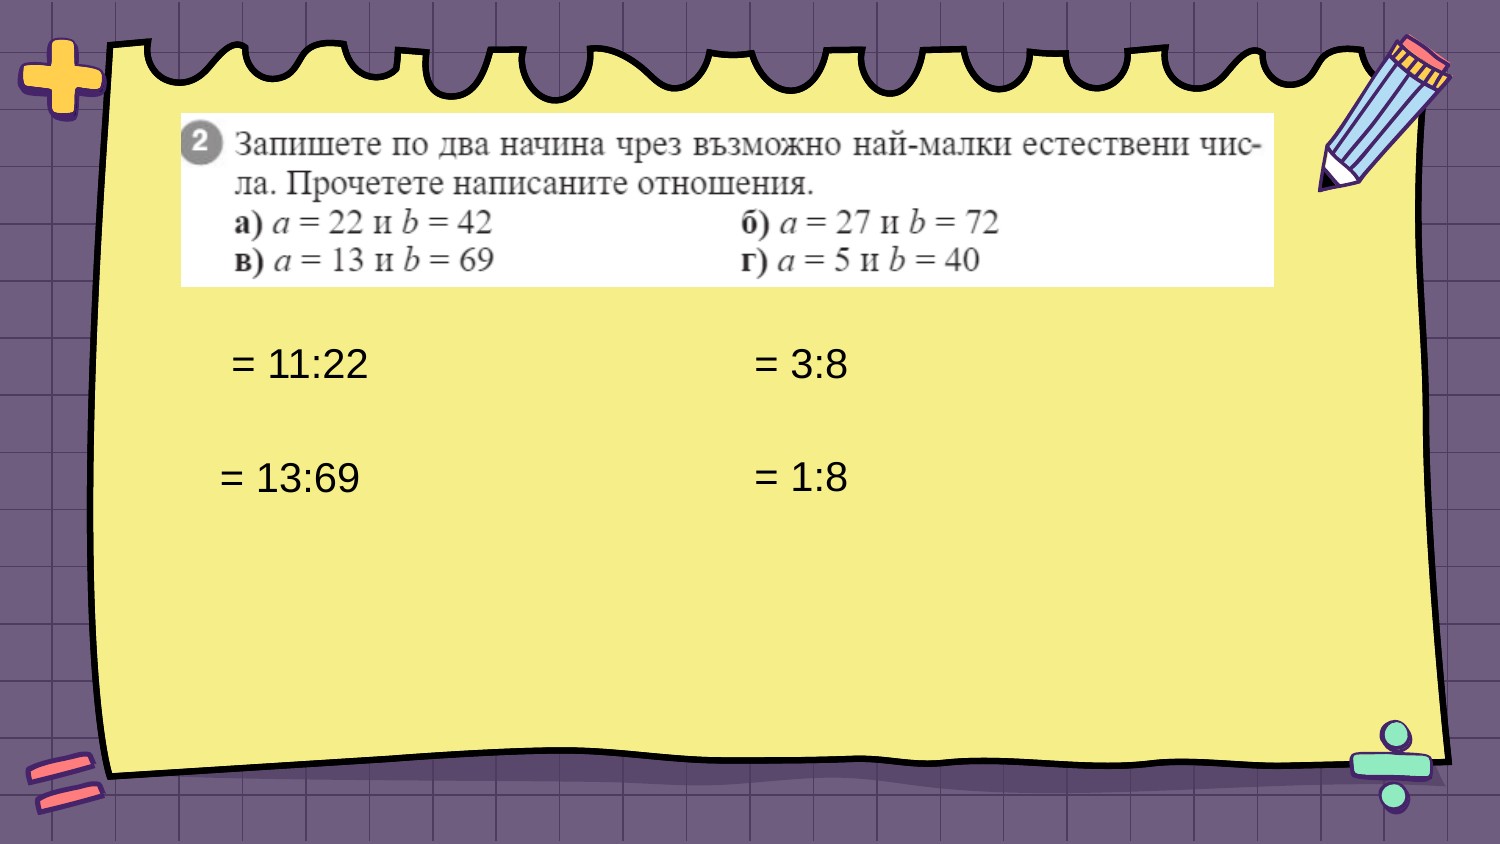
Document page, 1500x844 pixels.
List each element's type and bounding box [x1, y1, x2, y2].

text_box [1349, 719, 1434, 815]
text_box [28, 754, 101, 810]
text_box [17, 37, 108, 122]
text_box [1317, 33, 1453, 193]
picture [181, 113, 1275, 287]
